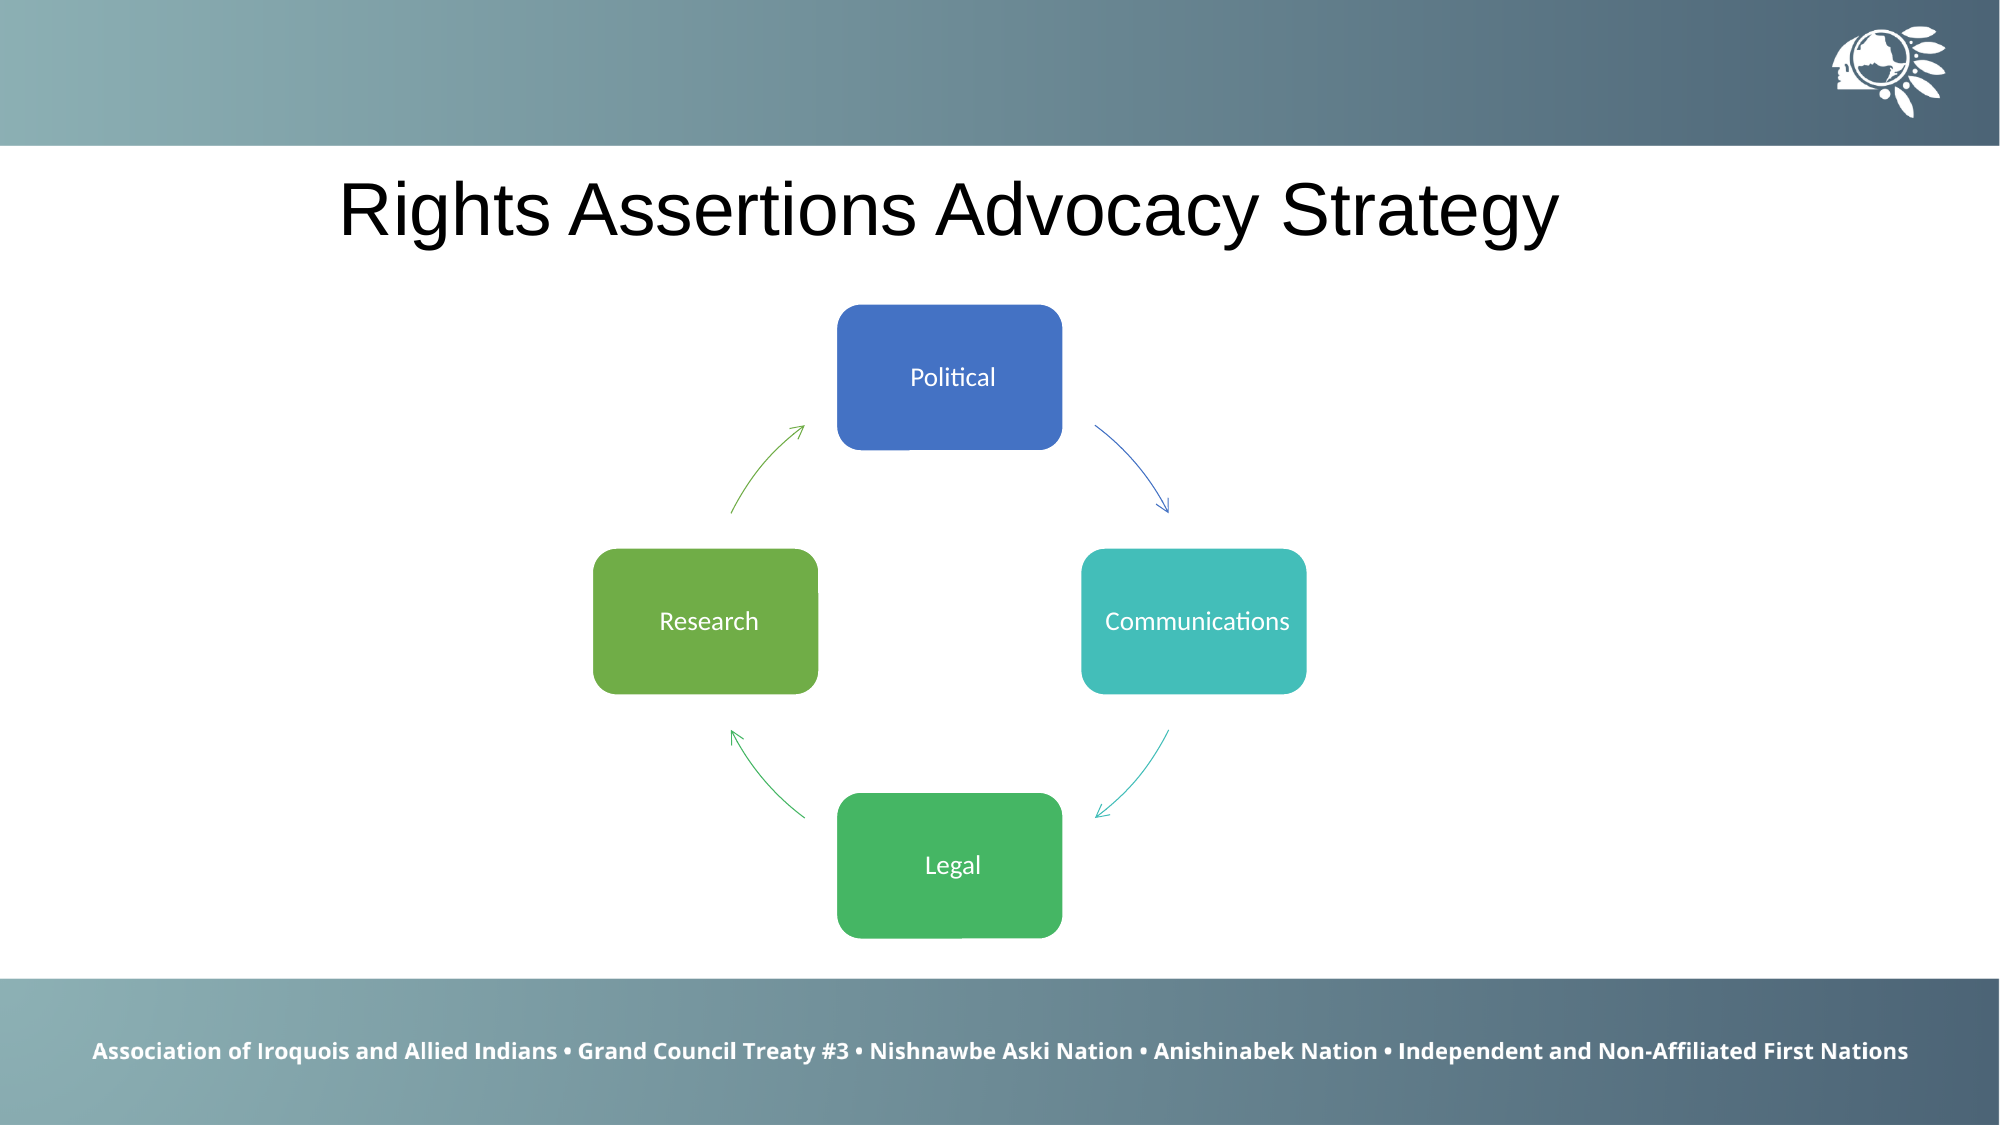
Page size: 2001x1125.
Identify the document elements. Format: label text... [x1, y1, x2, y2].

picture [0, 0, 2000, 1125]
list Rights Assertions Advocacy Strategy [299, 163, 1600, 291]
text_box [468, 303, 1431, 940]
